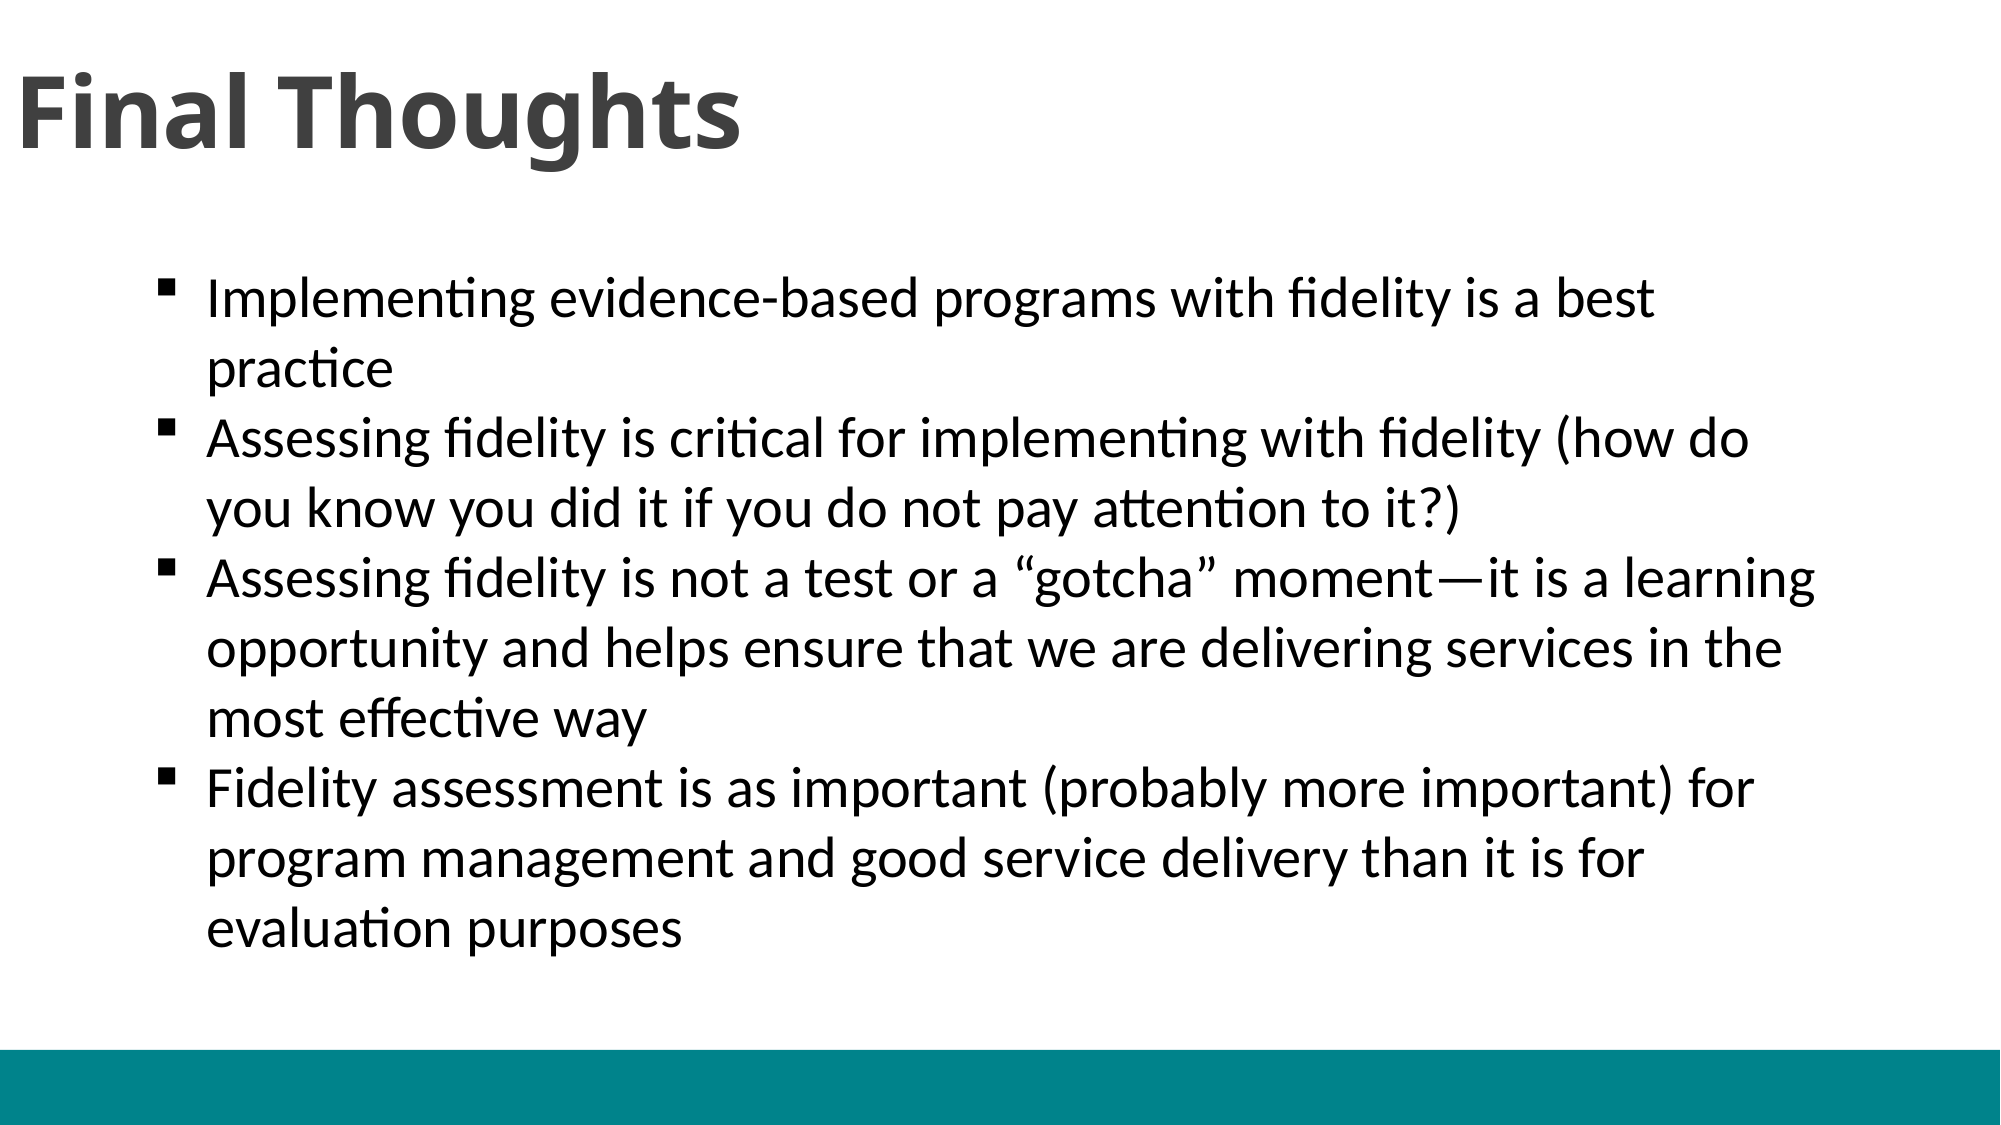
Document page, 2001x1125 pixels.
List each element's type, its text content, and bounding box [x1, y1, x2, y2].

list Implementing evidence-based programs with fidelity is a best practice Assessing fidelity is critical for implementing with fidelity (how do you know you did it if you do not pay attention to it?) Assessing fidelity is not a test or a “gotcha” moment—it is a learning opportunity and helps ensure that we are delivering services in the most effective way Fidelity assessment is as important (probably more important) for program management and good service delivery than it is for evaluation purposes [120, 251, 1846, 1014]
title Final Thoughts [0, 59, 1725, 188]
